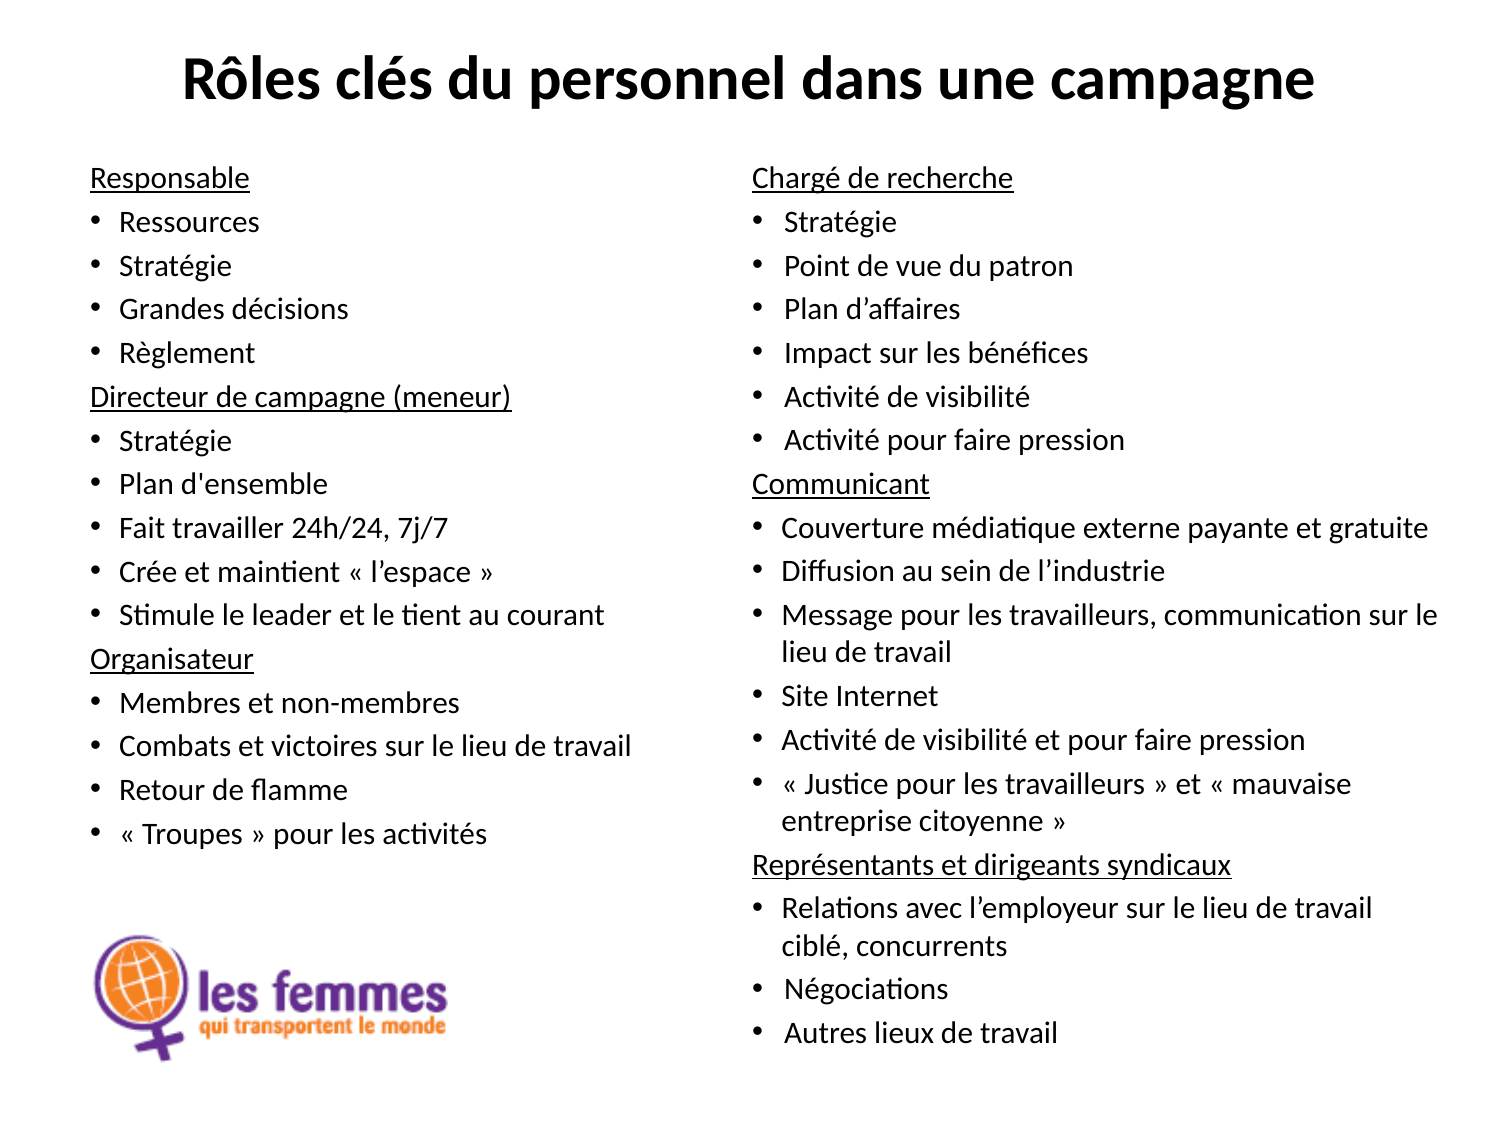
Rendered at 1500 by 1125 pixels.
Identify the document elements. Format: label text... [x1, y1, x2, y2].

picture [86, 926, 467, 1084]
list Responsable Ressources Stratégie Grandes décisions Règlement Directeur de campagne (meneur) Stratégie Plan d'ensemble Fait travailler 24h/24, 7j/7 Crée et maintient « l’espace » Stimule le leader et le tient au courant Organisateur Membres et non-membres Combats et victoires sur le lieu de travail Retour de flamme « Troupes » pour les activités [75, 149, 738, 1113]
text_box Chargé de recherche Stratégie Point de vue du patron Plan d’affaires Impact sur les bénéfices Activité de visibilité Activité pour faire pression Communicant Couverture médiatique externe payante et gratuite Diffusion au sein de l’industrie Message pour les travailleurs, communication sur le lieu de travail Site Internet Activité de visibilité et pour faire pression « Justice pour les travailleurs » et « mauvaise entreprise citoyenne » Représentants et dirigeants syndicaux Relations avec l’employeur sur le lieu de travail ciblé, concurrents Négociations Autres lieux de travail [737, 149, 1461, 1062]
title Rôles clés du personnel dans une campagne [75, 0, 1425, 149]
